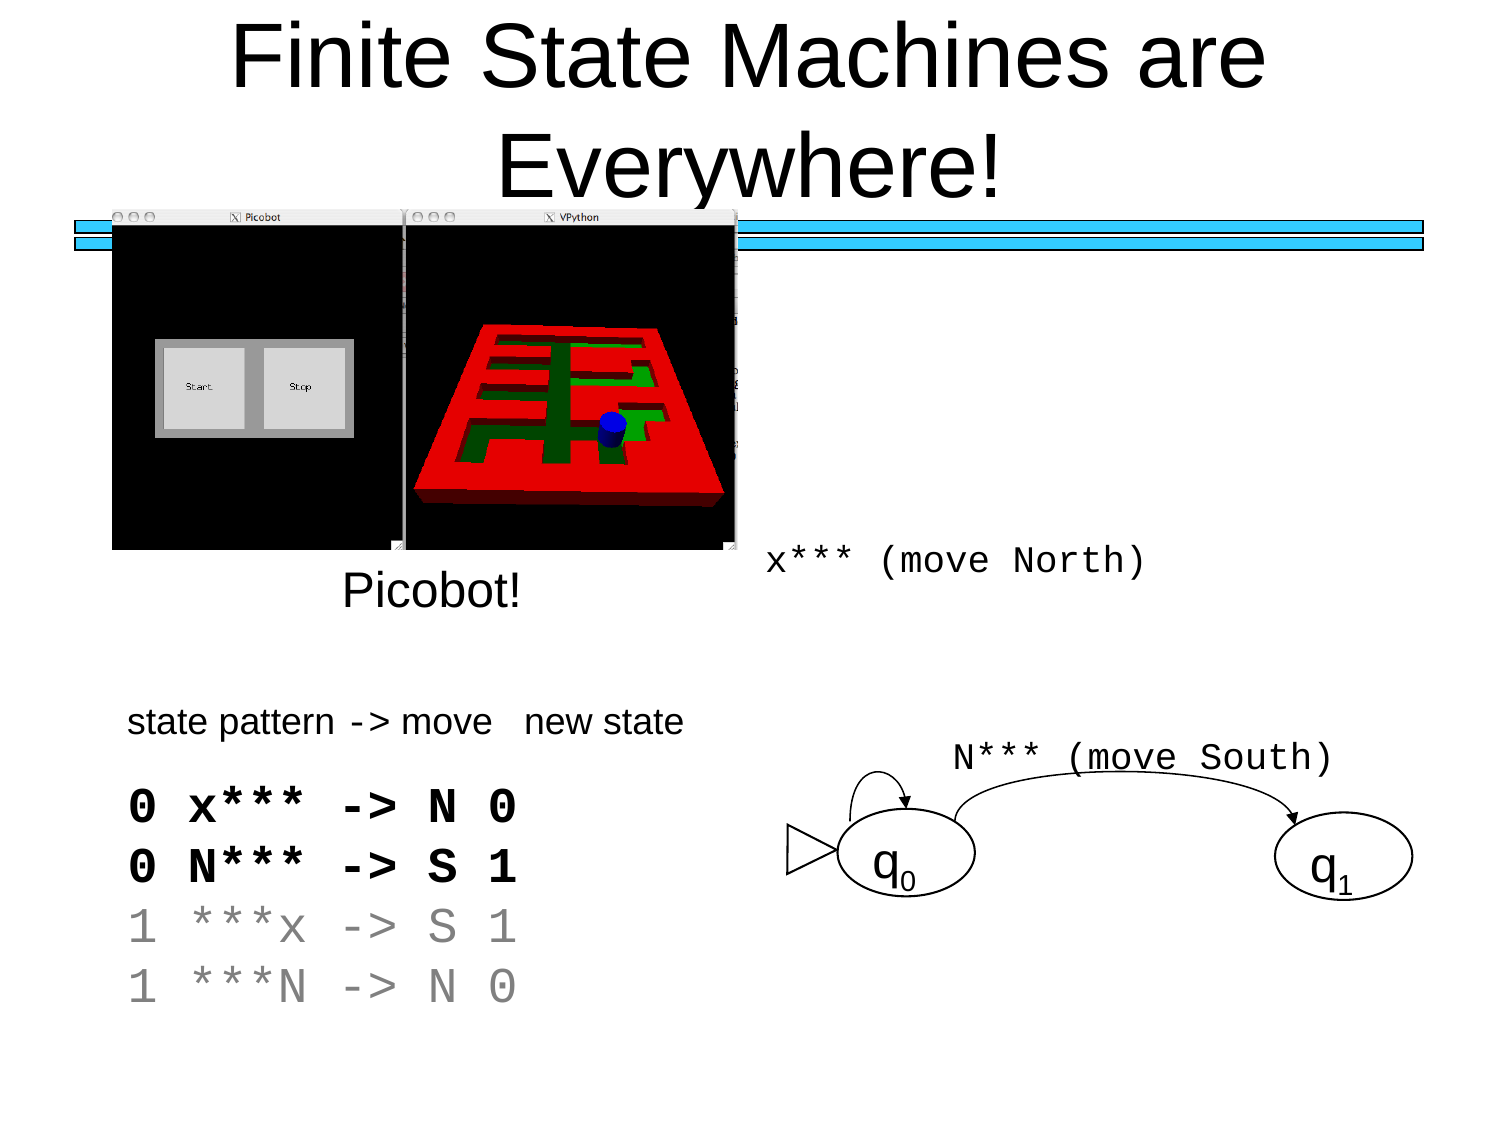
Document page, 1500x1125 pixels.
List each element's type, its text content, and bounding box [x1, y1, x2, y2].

text_box 0 x*** -> N 0 0 N*** -> S 1 1 ***x -> S 1 1 ***N -> N 0 [112, 765, 533, 1021]
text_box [1122, 653, 1127, 994]
text_box N*** (move South) [937, 724, 1117, 785]
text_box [74, 220, 107, 251]
text_box Picobot! [326, 558, 538, 625]
text_box state pattern -> move new state [112, 689, 700, 750]
text_box Finite State Machines are Everywhere! [112, 12, 1388, 200]
picture [112, 209, 738, 551]
text_box q0 [837, 808, 975, 897]
text_box x*** (move North) [750, 527, 1163, 588]
text_box N*** (move South) [1131, 724, 1350, 785]
text_box [787, 824, 837, 874]
text_box q1 [1274, 812, 1413, 900]
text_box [741, 220, 1424, 251]
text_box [849, 808, 907, 822]
